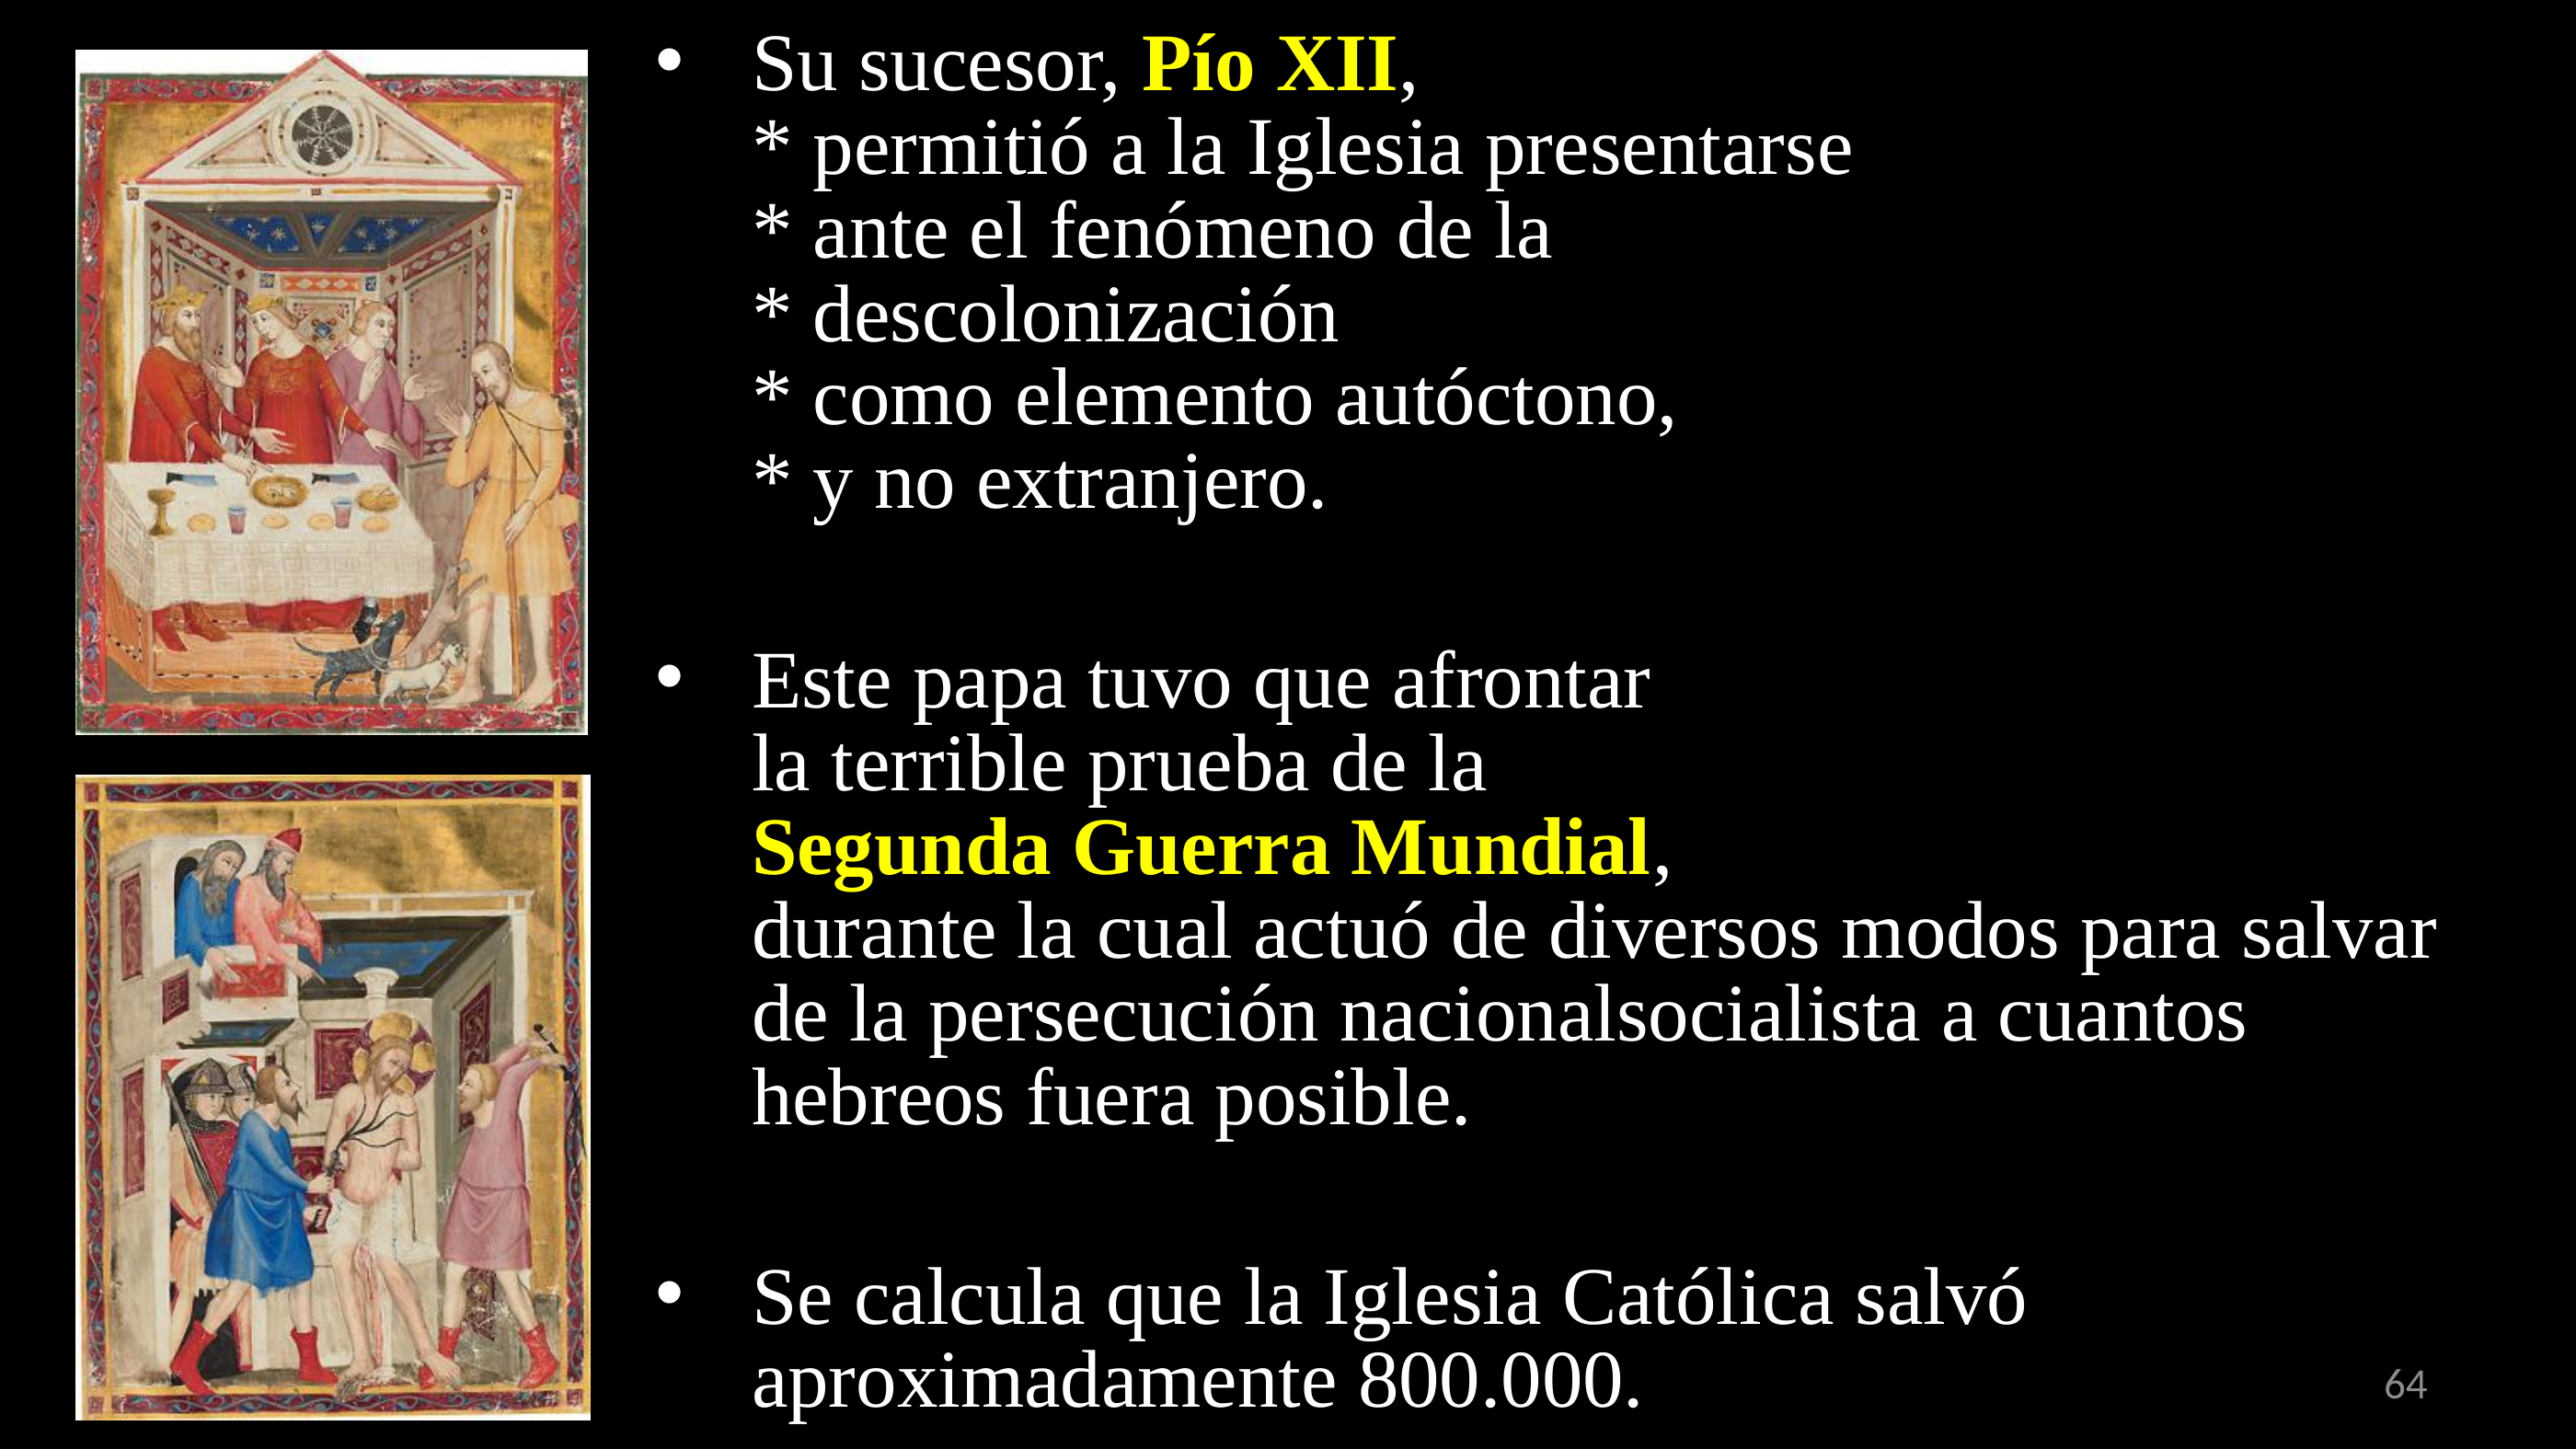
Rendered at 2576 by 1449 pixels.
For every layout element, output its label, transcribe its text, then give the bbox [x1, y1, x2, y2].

slide_number 64 [1846, 1342, 2447, 1420]
list Su sucesor, Pío XII, * permitió a la Iglesia presentarse * ante el fenómeno de la * descolonización * como elemento autóctono, * y no extranjero. Este papa tuvo que afrontar la terrible prueba de la Segunda Guerra Mundial, durante la cual actuó de diversos modos para salvar de la persecución nacionalsocialista a cuantos hebreos fuera posible. Se calcula que la Iglesia Católica salvó aproximadamente 800.000. [636, 15, 2538, 1290]
picture [75, 774, 591, 1420]
picture [75, 49, 588, 735]
